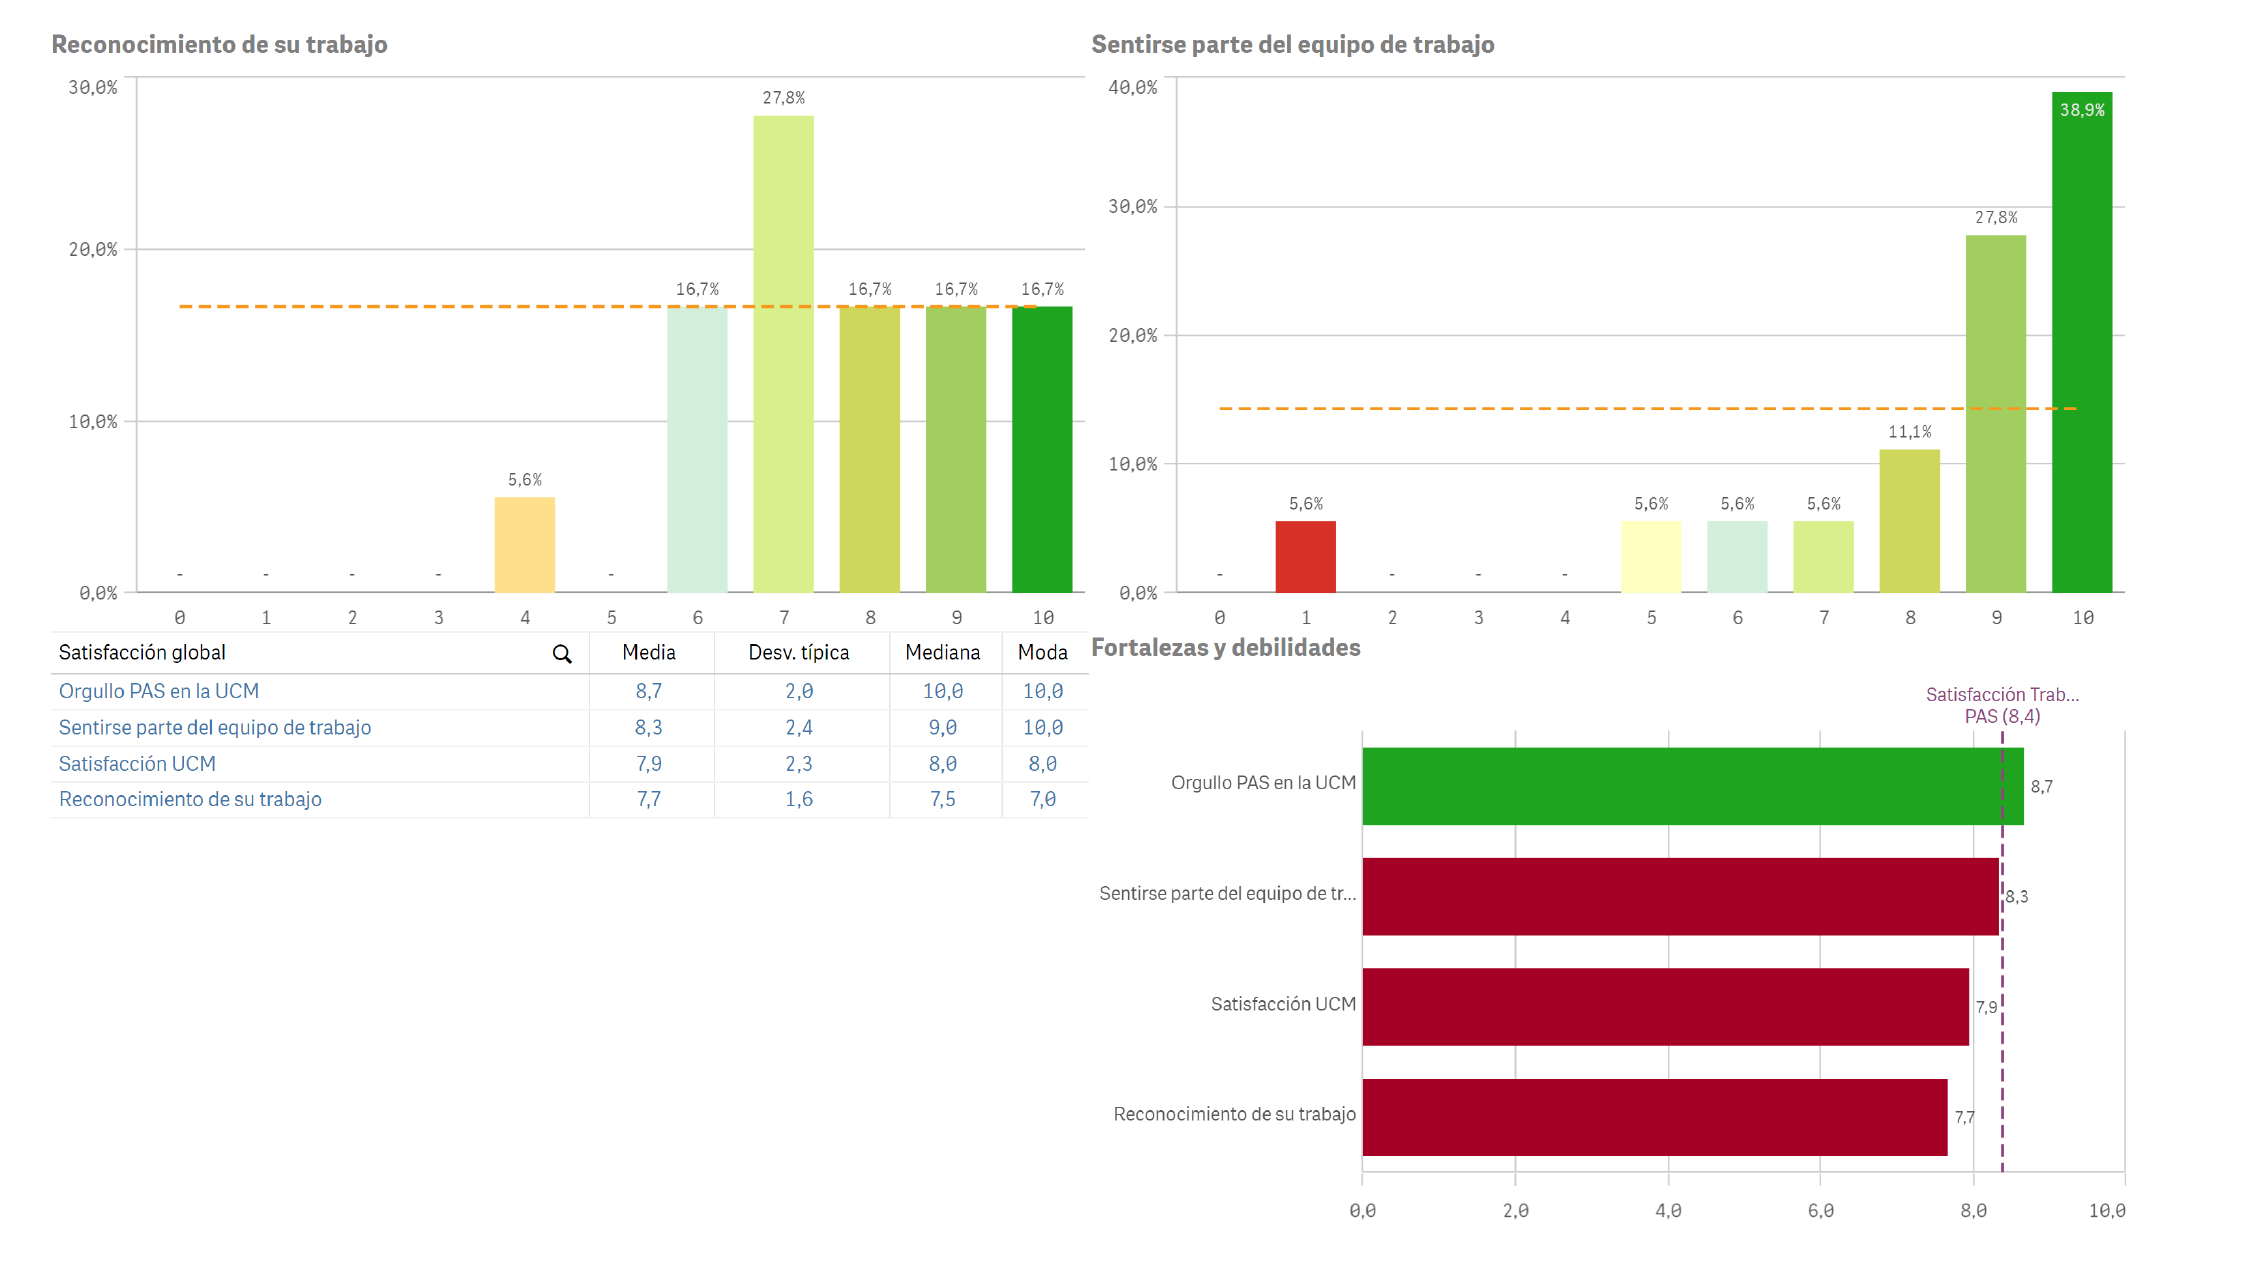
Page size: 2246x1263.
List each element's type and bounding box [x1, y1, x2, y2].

picture [49, 27, 2130, 1235]
